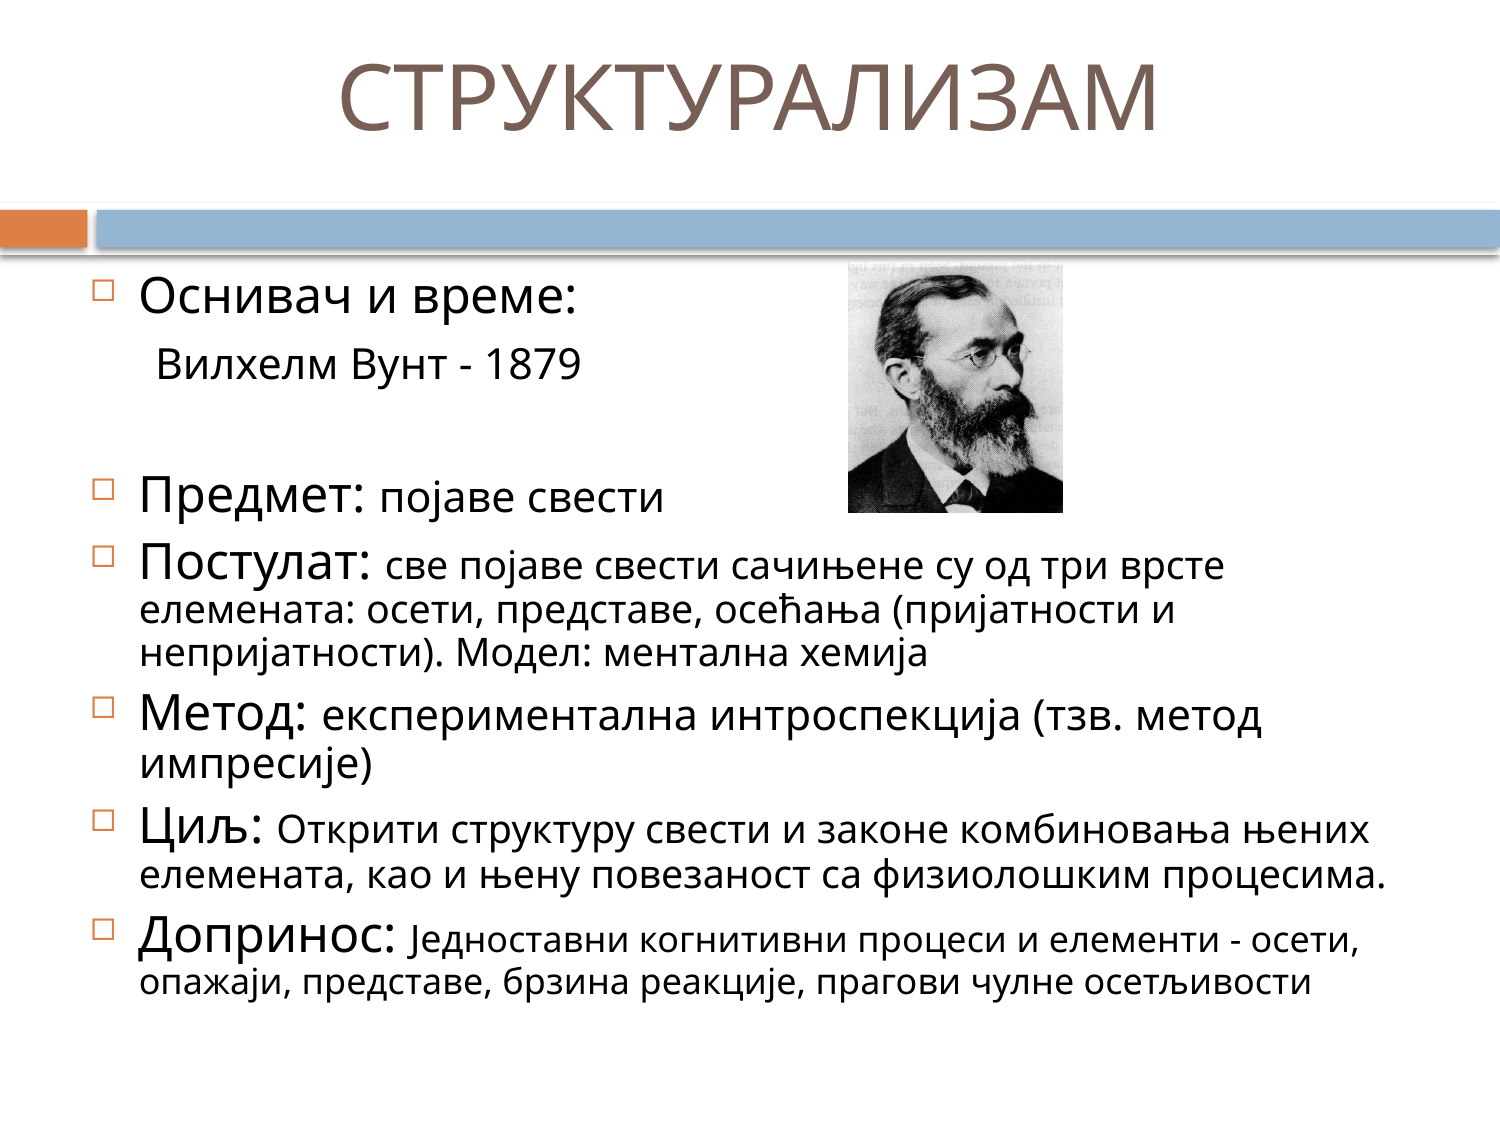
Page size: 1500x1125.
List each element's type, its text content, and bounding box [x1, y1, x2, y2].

title СТРУКТУРАЛИЗАМ [75, 0, 1425, 188]
picture [848, 262, 1063, 513]
list Оснивач и време: Вилхелм Вунт - 1879 Предмет: појаве свести Постулат: све појаве свести сачињене су од три врсте елемената: осети, представе, осећања (пријатности и непријатности). Модел: ментална хемија Метод: експериментална интроспекција (тзв. метод импресије) Циљ: Открити структуру свести и законе комбиновања њених елемената, као и њену повезаност са физиолошким процесима. Допринос: Једноставни когнитивни процеси и елементи - осети, опажаји, представе, брзина реакције, прагови чулне осетљивости [75, 262, 1425, 1050]
